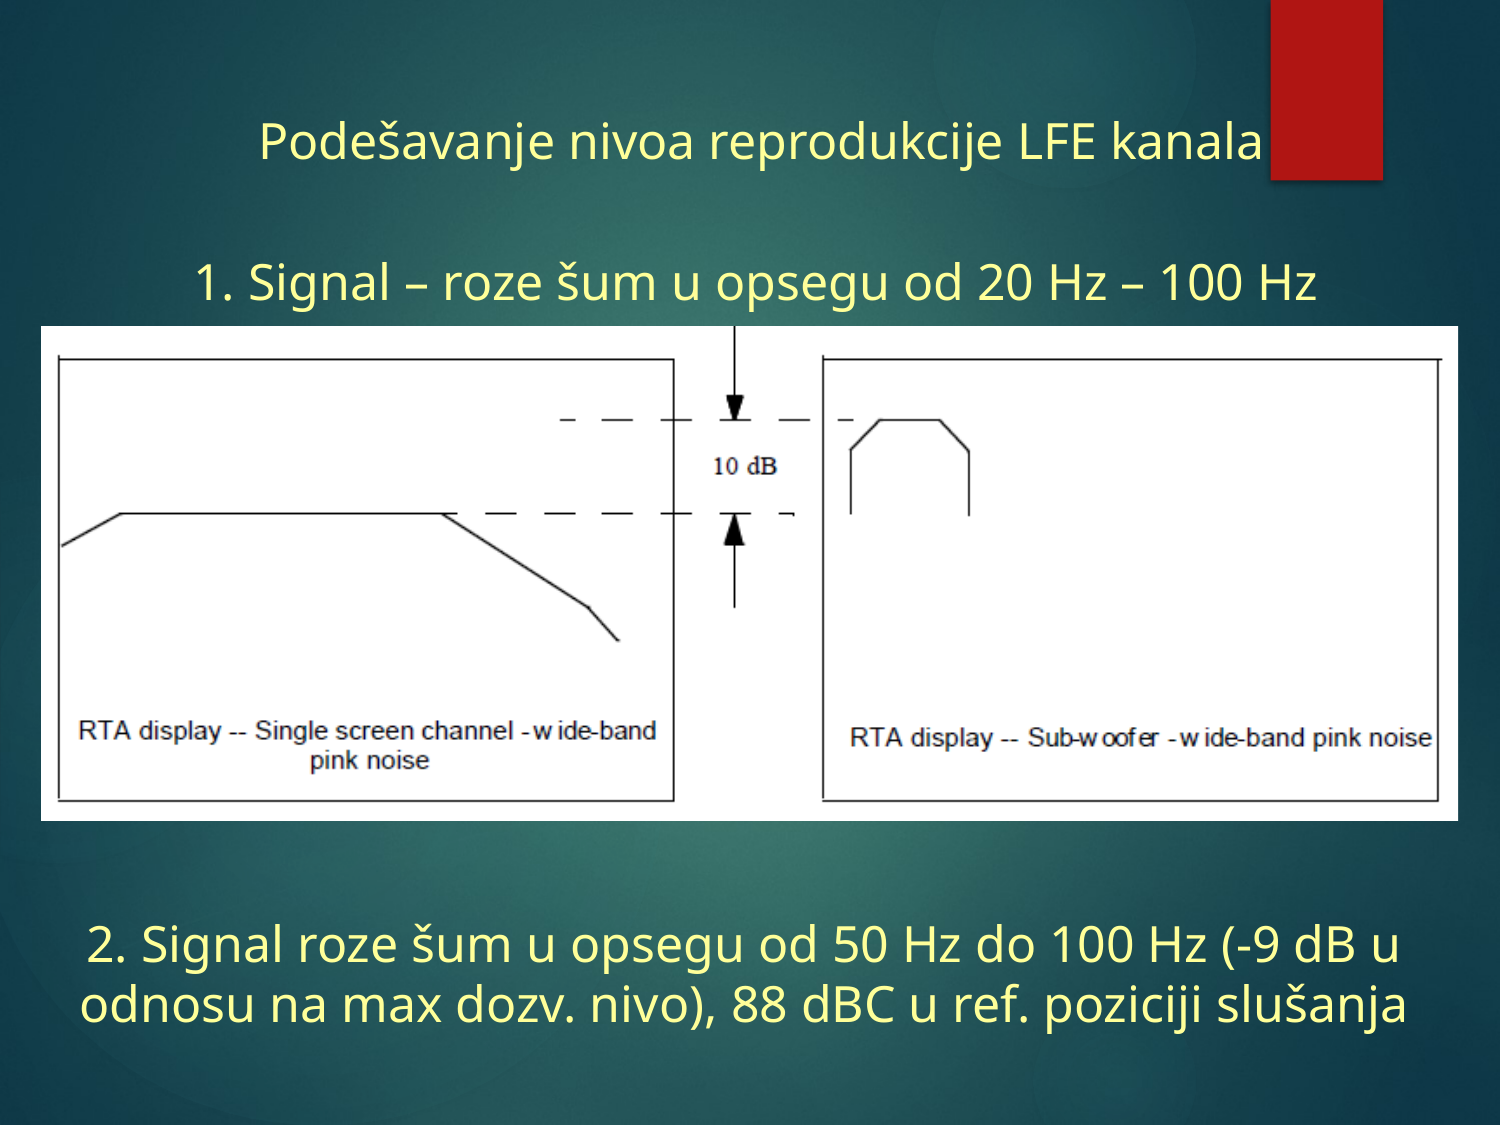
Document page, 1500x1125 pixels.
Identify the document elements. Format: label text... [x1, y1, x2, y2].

text_box Podešavanje nivoa reprodukcije LFE kanala [218, 101, 1306, 177]
text_box 1. Signal – roze šum u opsegu od 20 Hz – 100 Hz [135, 243, 1376, 319]
text_box 2. Signal roze šum u opsegu od 50 Hz do 100 Hz (-9 dB u odnosu na max dozv. nivo), 88 dBC u ref. poziciji slušanja [53, 904, 1436, 1040]
picture [0, 0, 1500, 1125]
